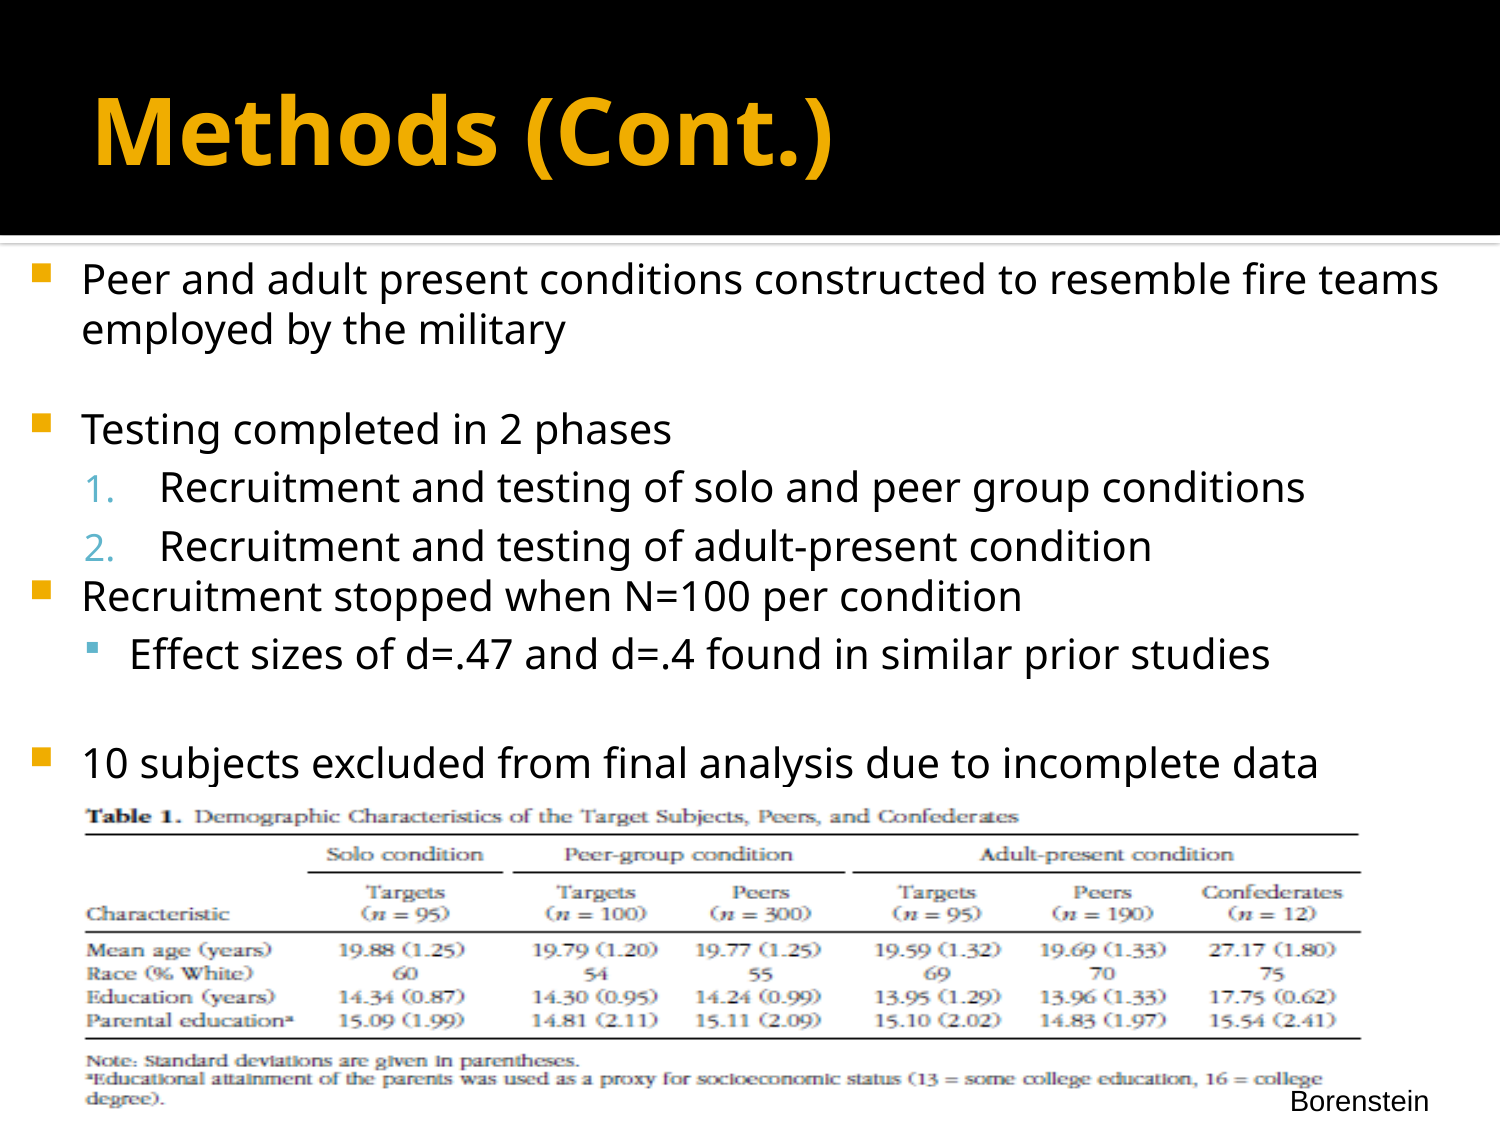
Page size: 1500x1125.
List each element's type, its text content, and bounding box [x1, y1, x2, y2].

picture [37, 787, 1413, 1123]
list Peer and adult present conditions constructed to resemble fire teams employed by the military Testing completed in 2 phases Recruitment and testing of solo and peer group conditions Recruitment and testing of adult-present condition Recruitment stopped when N=100 per condition Effect sizes of d=.47 and d=.4 found in similar prior studies 10 subjects excluded from final analysis due to incomplete data [0, 237, 1475, 997]
title Methods (Cont.) [75, 25, 1425, 231]
text_box Borenstein [1418, 1074, 1488, 1125]
